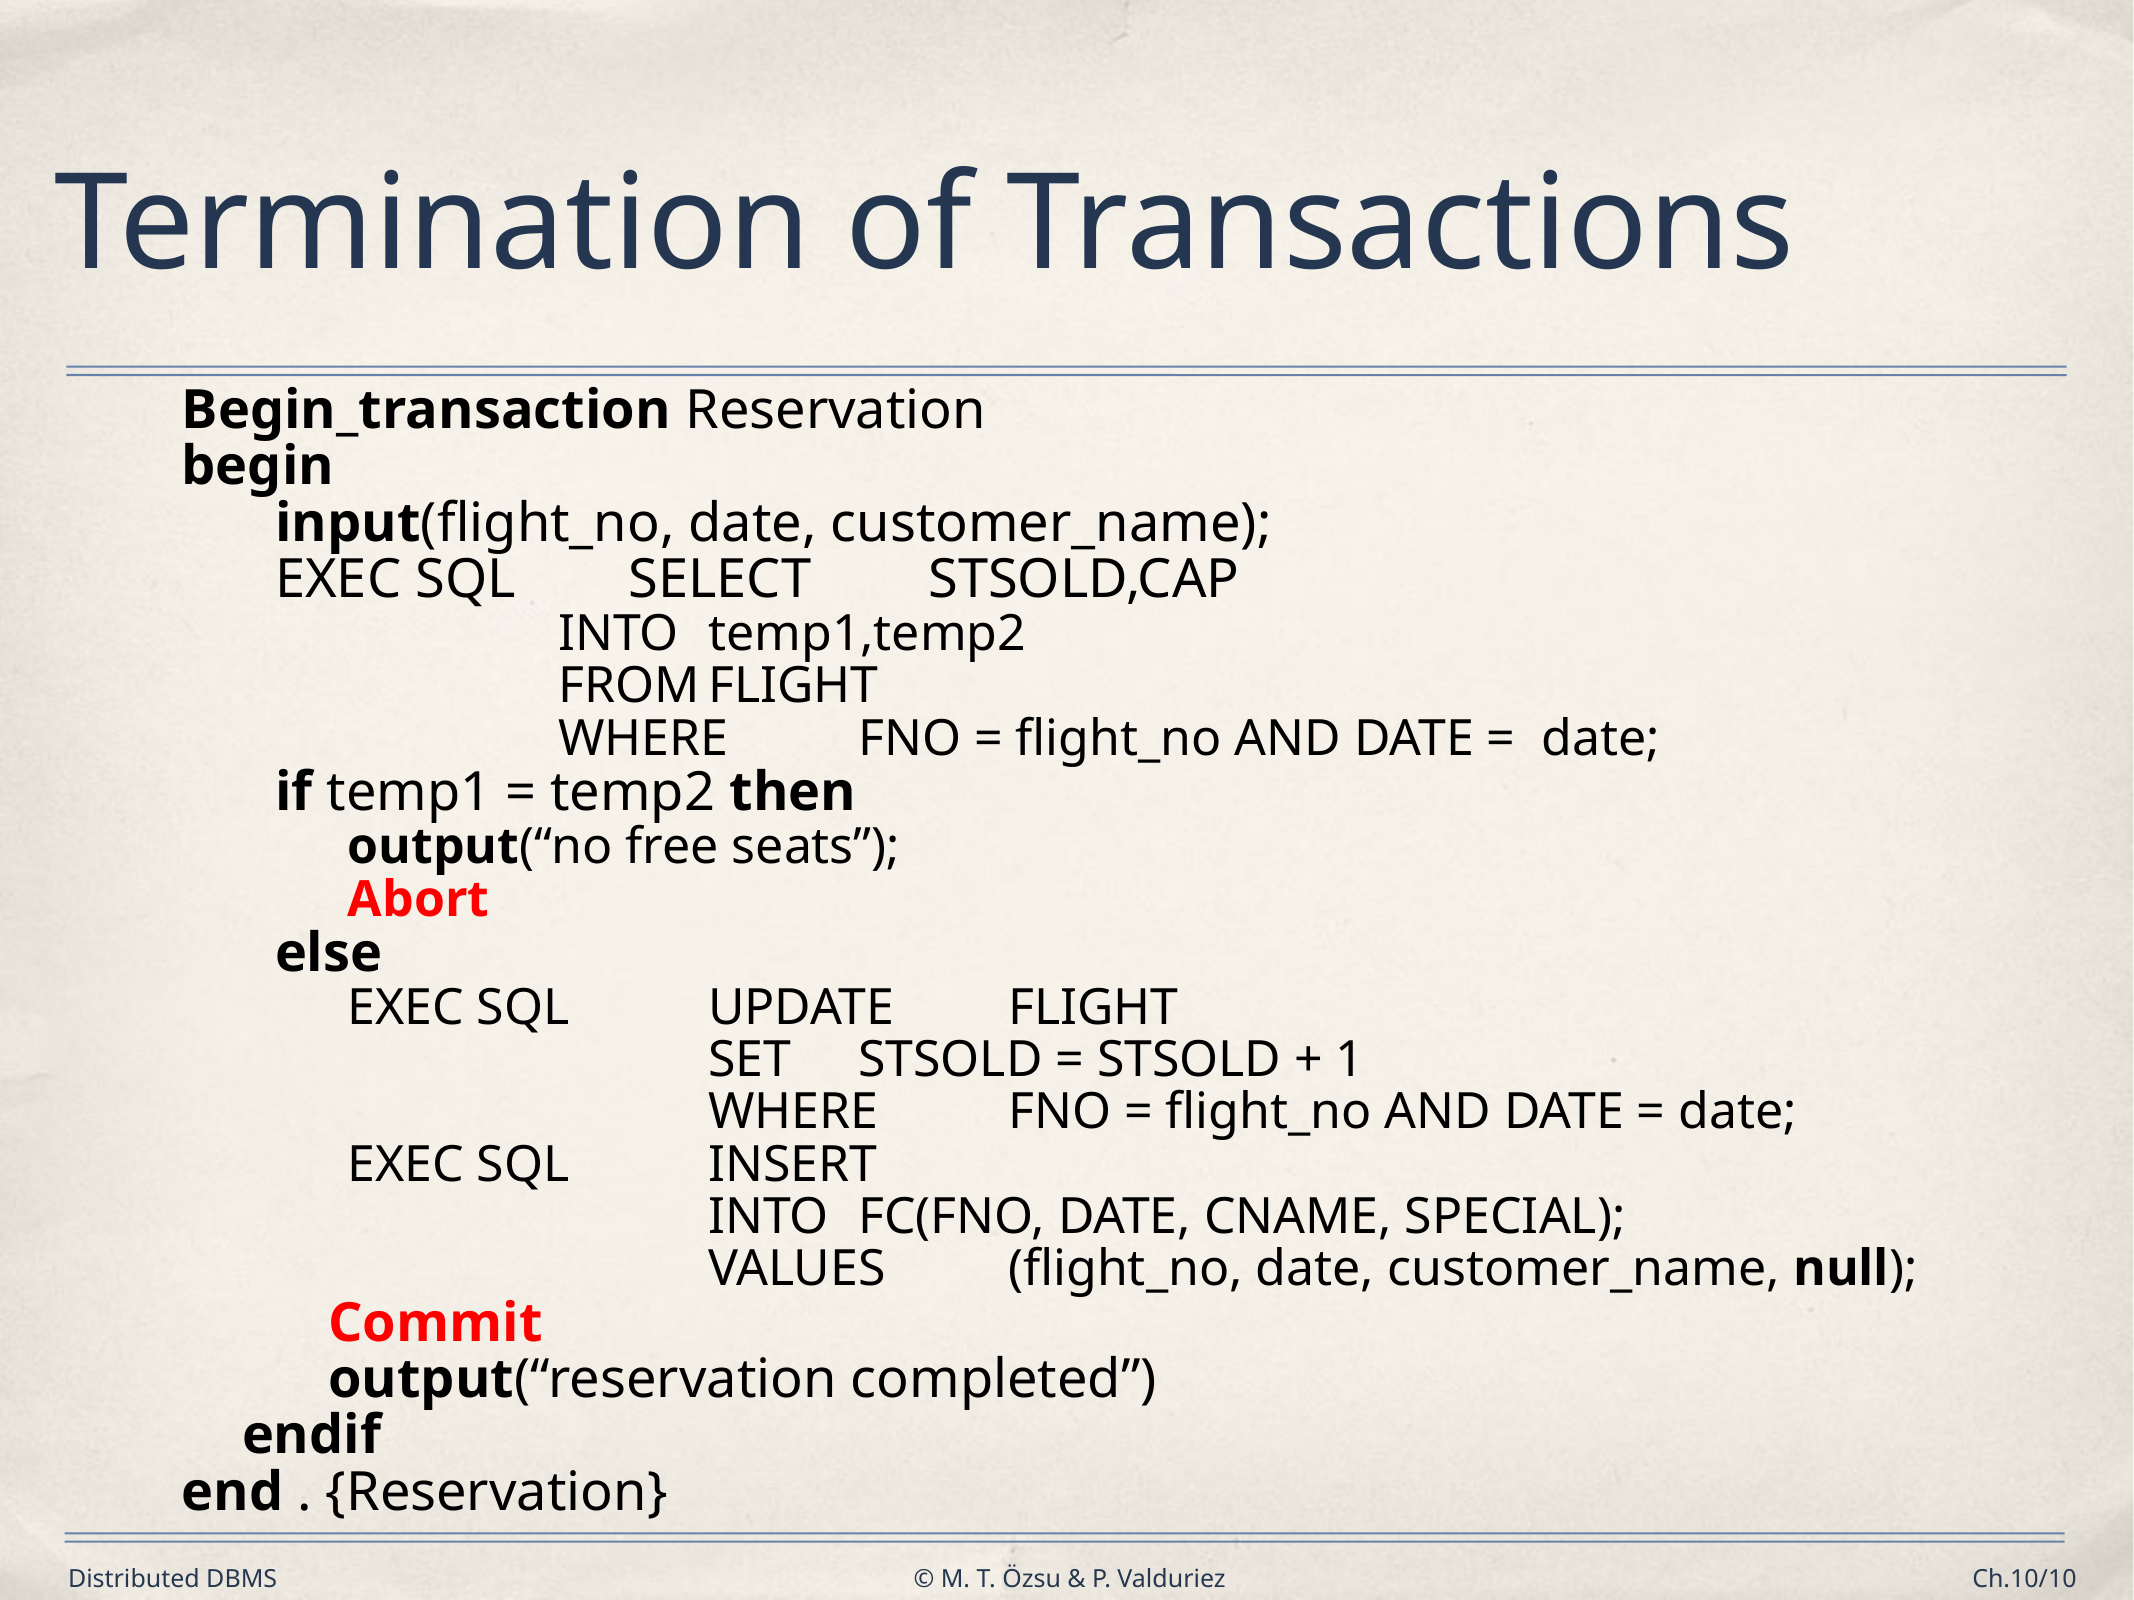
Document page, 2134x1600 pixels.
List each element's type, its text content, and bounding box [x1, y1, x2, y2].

title Termination of Transactions [46, 177, 2111, 273]
picture [0, 0, 2134, 1600]
list Begin_transaction Reservation begin input(flight_no, date, customer_name); EXEC SQL SELECT STSOLD,CAP INTO temp1,temp2 FROM FLIGHT WHERE FNO = flight_no AND DATE = date; if temp1 = temp2 then output(“no free seats”); Abort else EXEC SQL UPDATE FLIGHT SET STSOLD = STSOLD + 1 WHERE FNO = flight_no AND DATE = date; EXEC SQL INSERT INTO FC(FNO, DATE, CNAME, SPECIAL); VALUES (flight_no, date, customer_name, null); Commit output(“reservation completed”) endif end . {Reservation} [173, 374, 2045, 1522]
